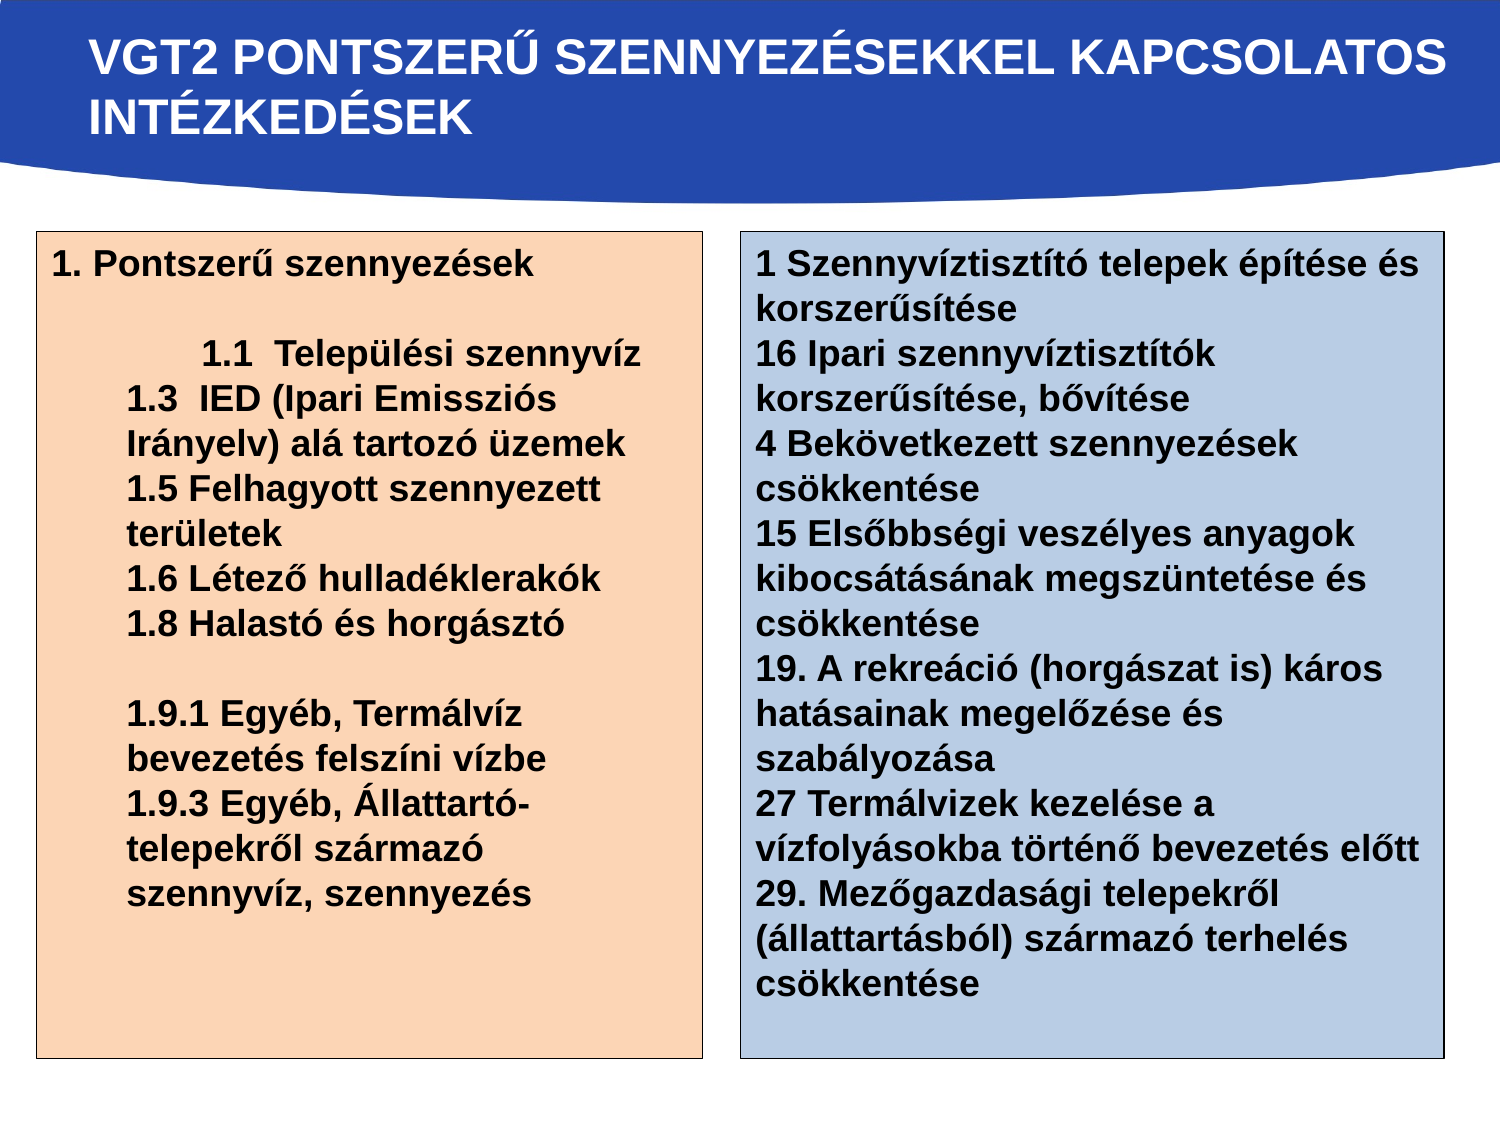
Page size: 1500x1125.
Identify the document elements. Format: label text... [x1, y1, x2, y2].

title VGT2 Pontszerű szennyezésekkel kapcsolatos intézkedések [73, 7, 1483, 161]
text_box 1 Szennyvíztisztító telepek építése és korszerűsítése 16 Ipari szennyvíztisztítók korszerűsítése, bővítése 4 Bekövetkezett szennyezések csökkentése 15 Elsőbbségi veszélyes anyagok kibocsátásának megszüntetése és csökkentése 19. A rekreáció (horgászat is) káros hatásainak megelőzése és szabályozása 27 Termálvizek kezelése a vízfolyásokba történő bevezetés előtt 29. Mezőgazdasági telepekről (állattartásból) származó terhelés csökkentése [740, 231, 1458, 1012]
text_box 1. Pontszerű szennyezések 1.1 Települési szennyvíz 1.3 IED (Ipari Emissziós Irányelv) alá tartozó üzemek 1.5 Felhagyott szennyezett területek 1.6 Létező hulladéklerakók 1.8 Halastó és horgásztó 1.9.1 Egyéb, Termálvíz bevezetés felszíni vízbe 1.9.3 Egyéb, Állattartó-telepekről származó szennyvíz, szennyezés [36, 231, 691, 972]
text_box [34, 230, 705, 1061]
text_box [738, 230, 1446, 1061]
picture [0, 0, 1500, 1125]
